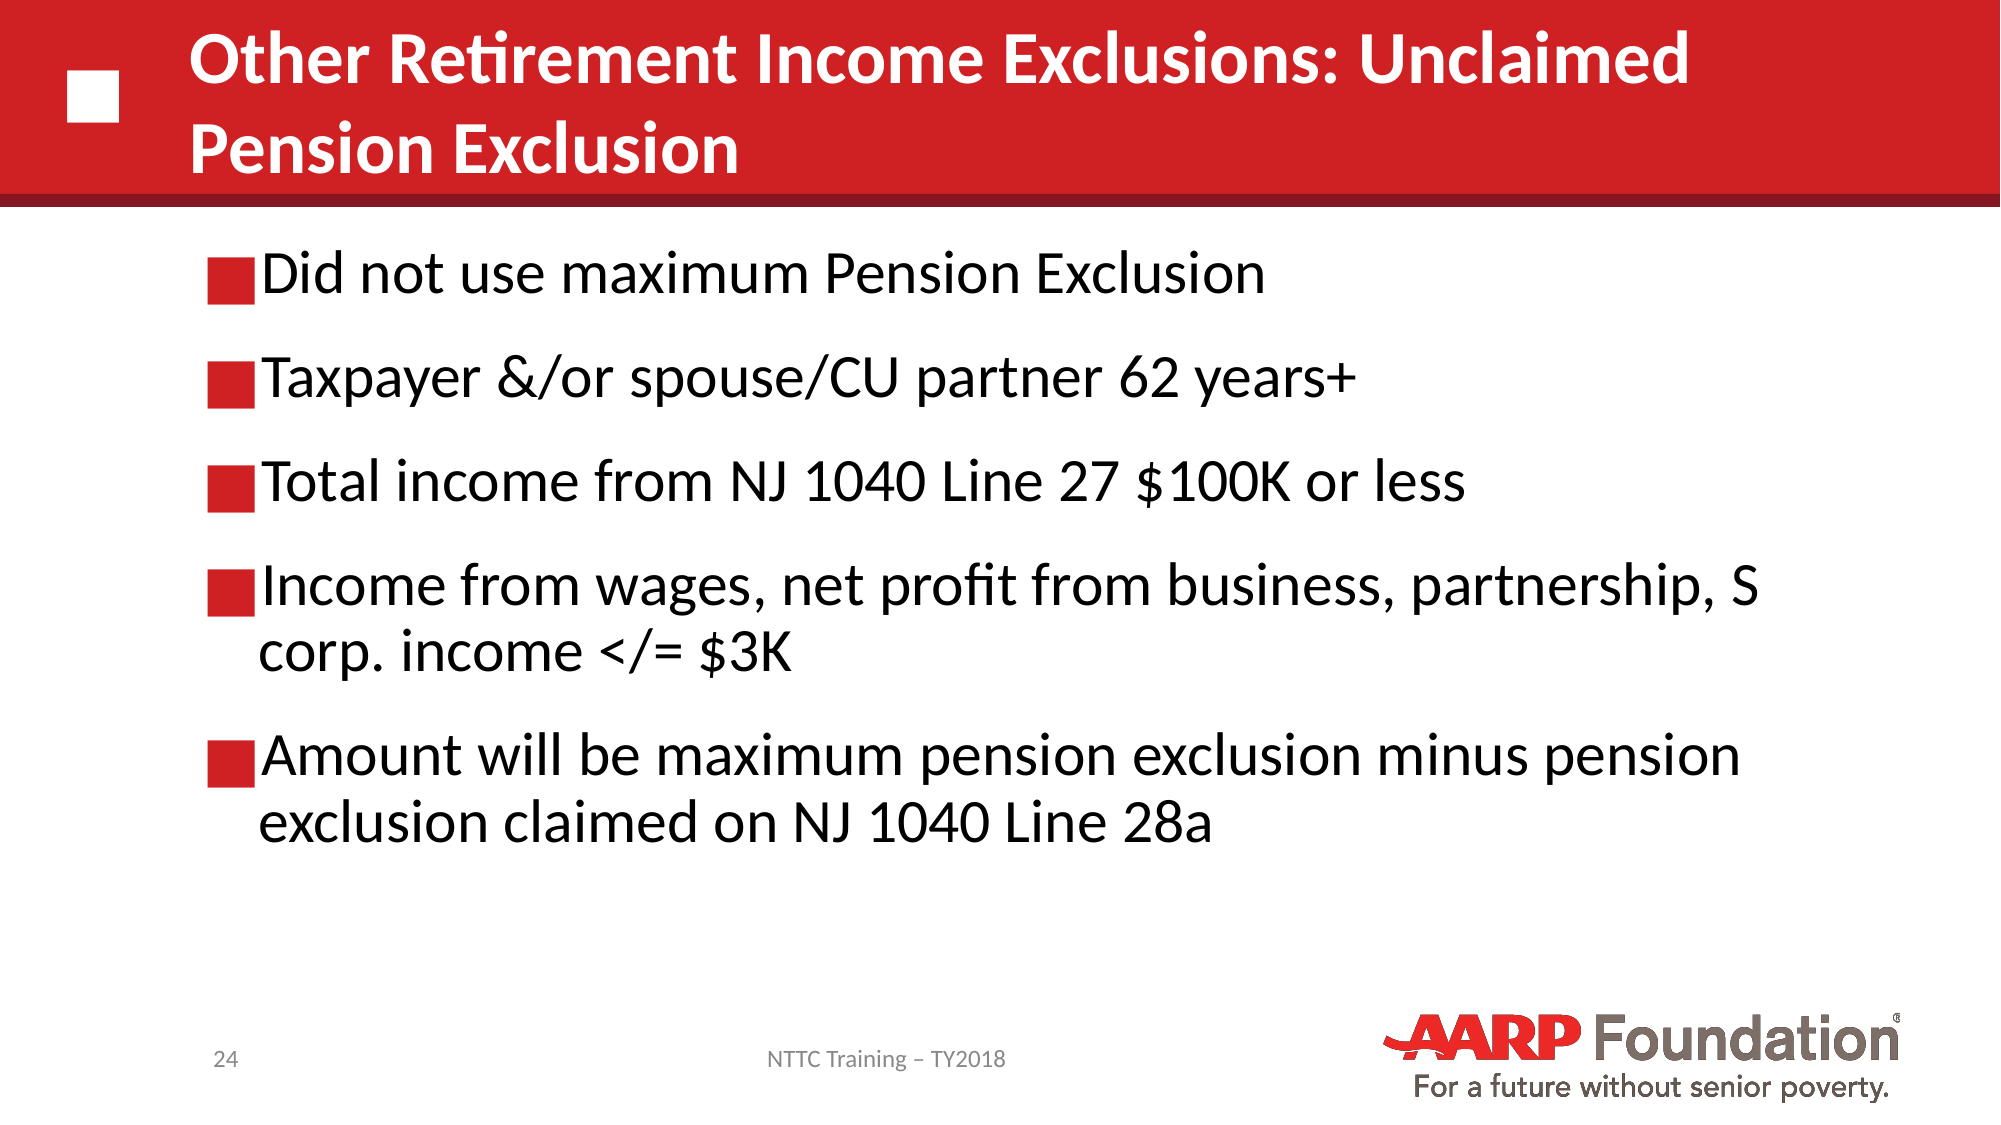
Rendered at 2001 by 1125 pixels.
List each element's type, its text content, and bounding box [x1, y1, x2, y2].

list Did not use maximum Pension Exclusion Taxpayer &/or spouse/CU partner 62 years+ Total income from NJ 1040 Line 27 $100K or less Income from wages, net profit from business, partnership, S corp. income </= $3K Amount will be maximum pension exclusion minus pension exclusion claimed on NJ 1040 Line 28a [187, 232, 1850, 960]
title Other Retirement Income Exclusions: Unclaimed Pension Exclusion [174, 4, 1775, 193]
picture [1383, 1012, 1900, 1103]
slide_number 24 [99, 1027, 254, 1088]
footer NTTC Training – TY2018 [570, 1027, 1204, 1088]
